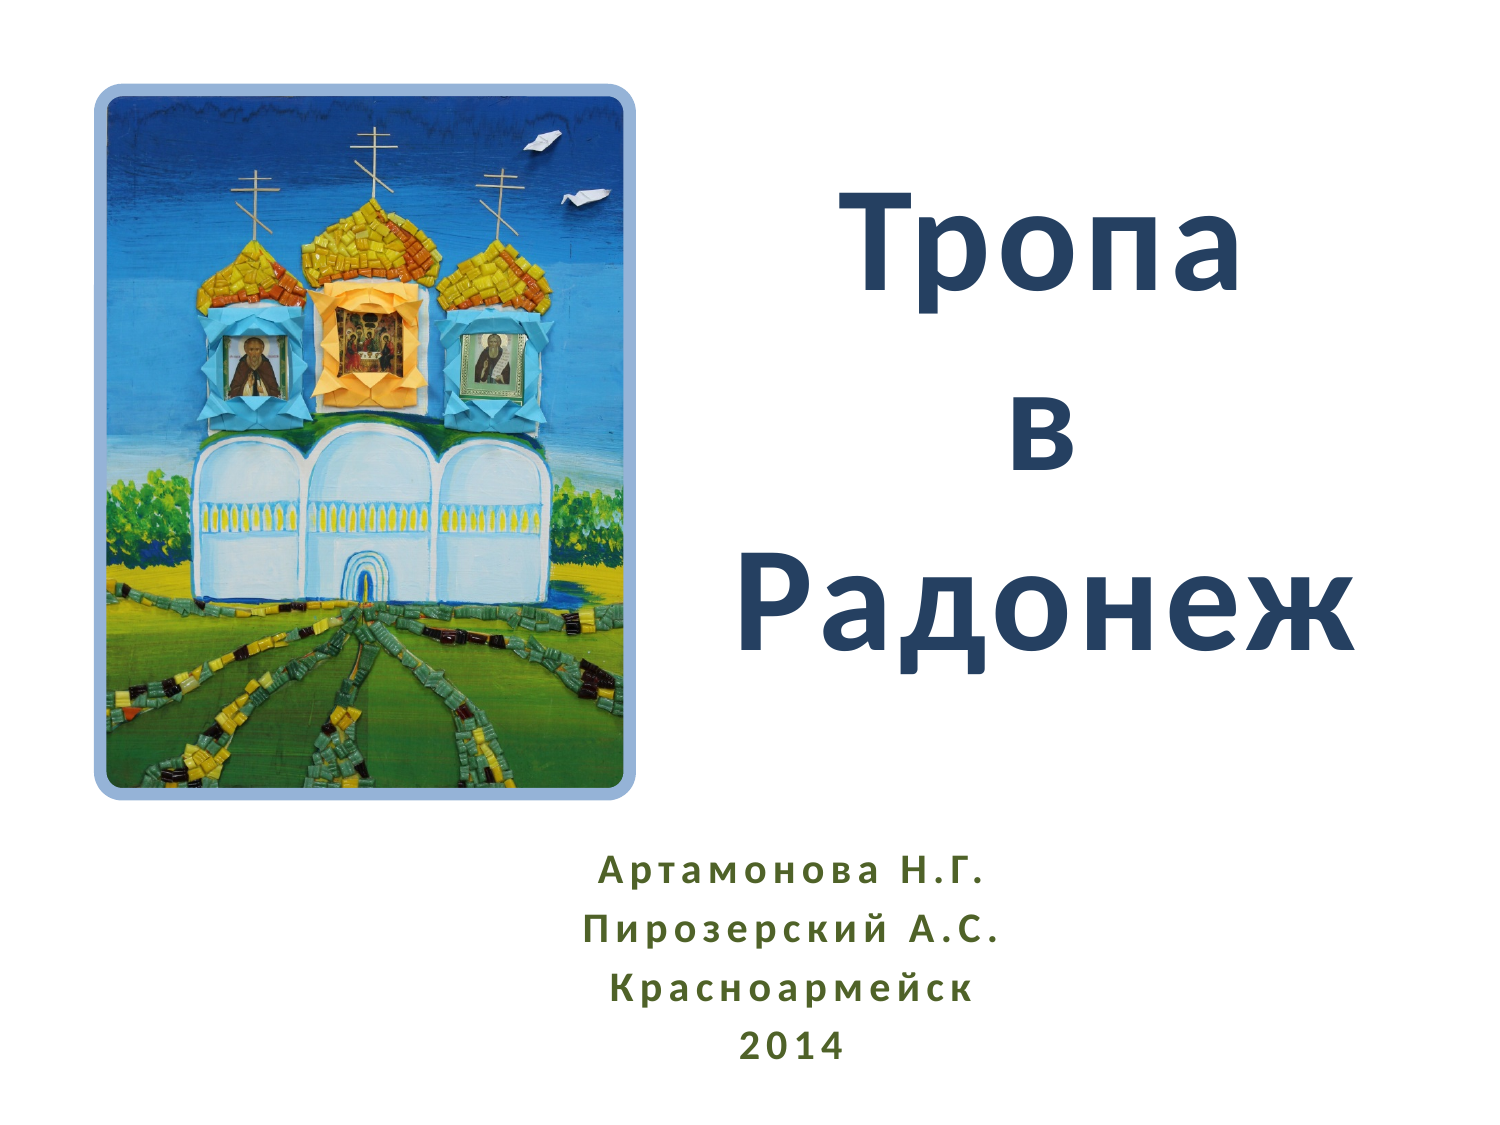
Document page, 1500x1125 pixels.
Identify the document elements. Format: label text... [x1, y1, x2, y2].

picture [100, 89, 630, 795]
title Тропа в Радонеж [690, 90, 1399, 732]
subtitle Артамонова Н.Г. Пирозерский А.С. Красноармейск 2014 [265, 834, 1316, 1076]
